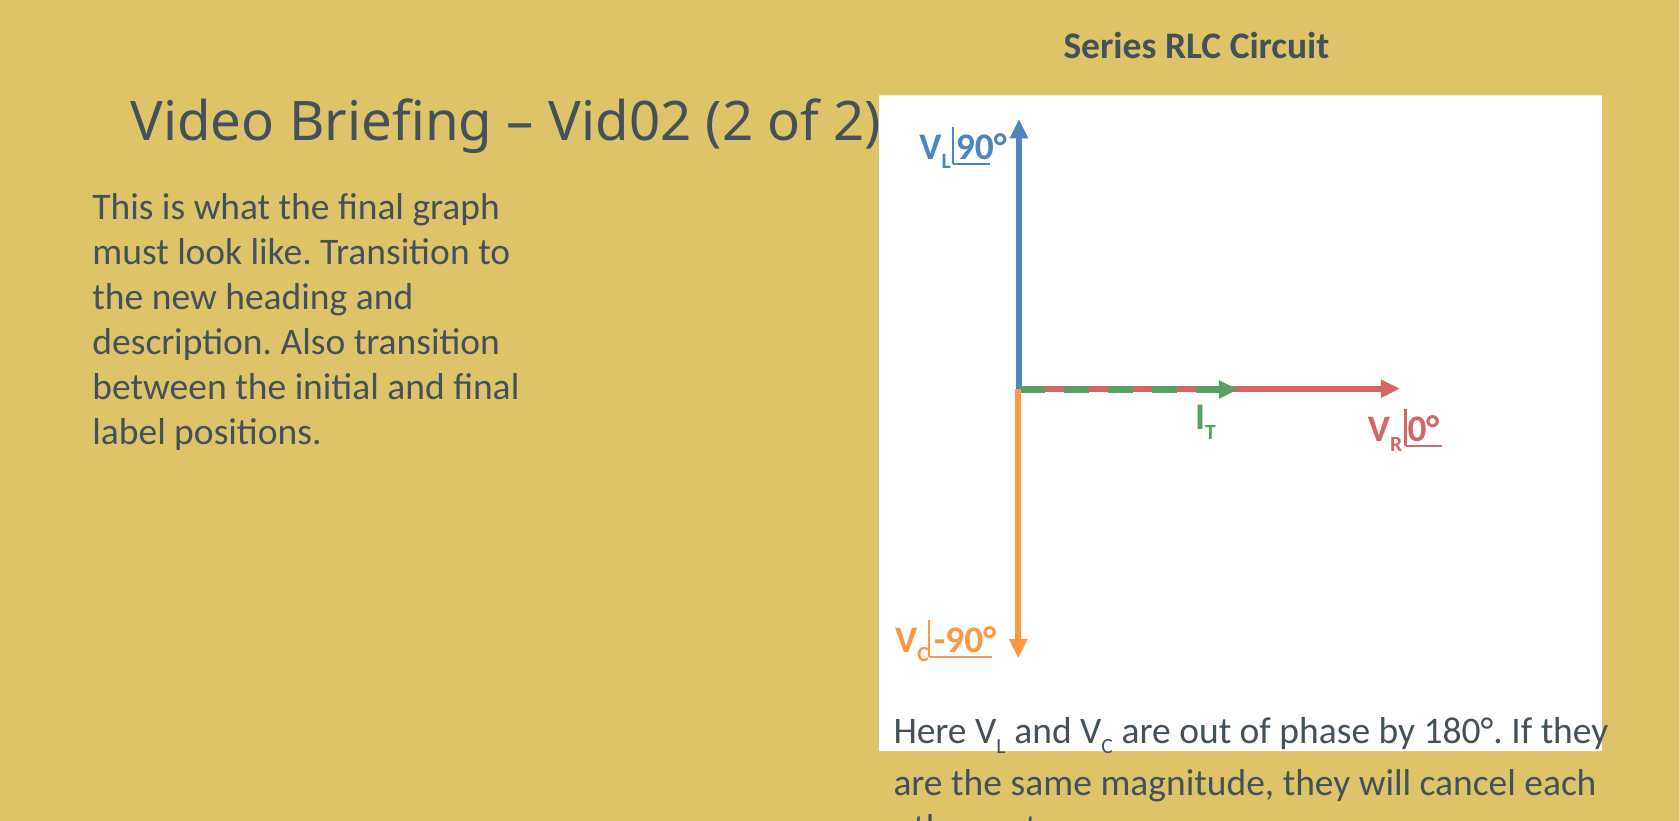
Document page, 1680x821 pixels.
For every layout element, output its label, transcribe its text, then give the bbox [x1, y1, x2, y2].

text_box Here VL and VC are out of phase by 180°. If they are the same magnitude, they will cancel each other out. [878, 699, 1646, 821]
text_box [878, 388, 1019, 668]
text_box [879, 95, 1602, 752]
title Video Briefing – Vid02 (2 of 2) [115, 43, 1565, 203]
text_box Series RLC Circuit [1048, 13, 1345, 74]
text_box This is what the final graph must look like. Transition to the new heading and description. Also transition between the initial and final label positions. [77, 175, 564, 460]
